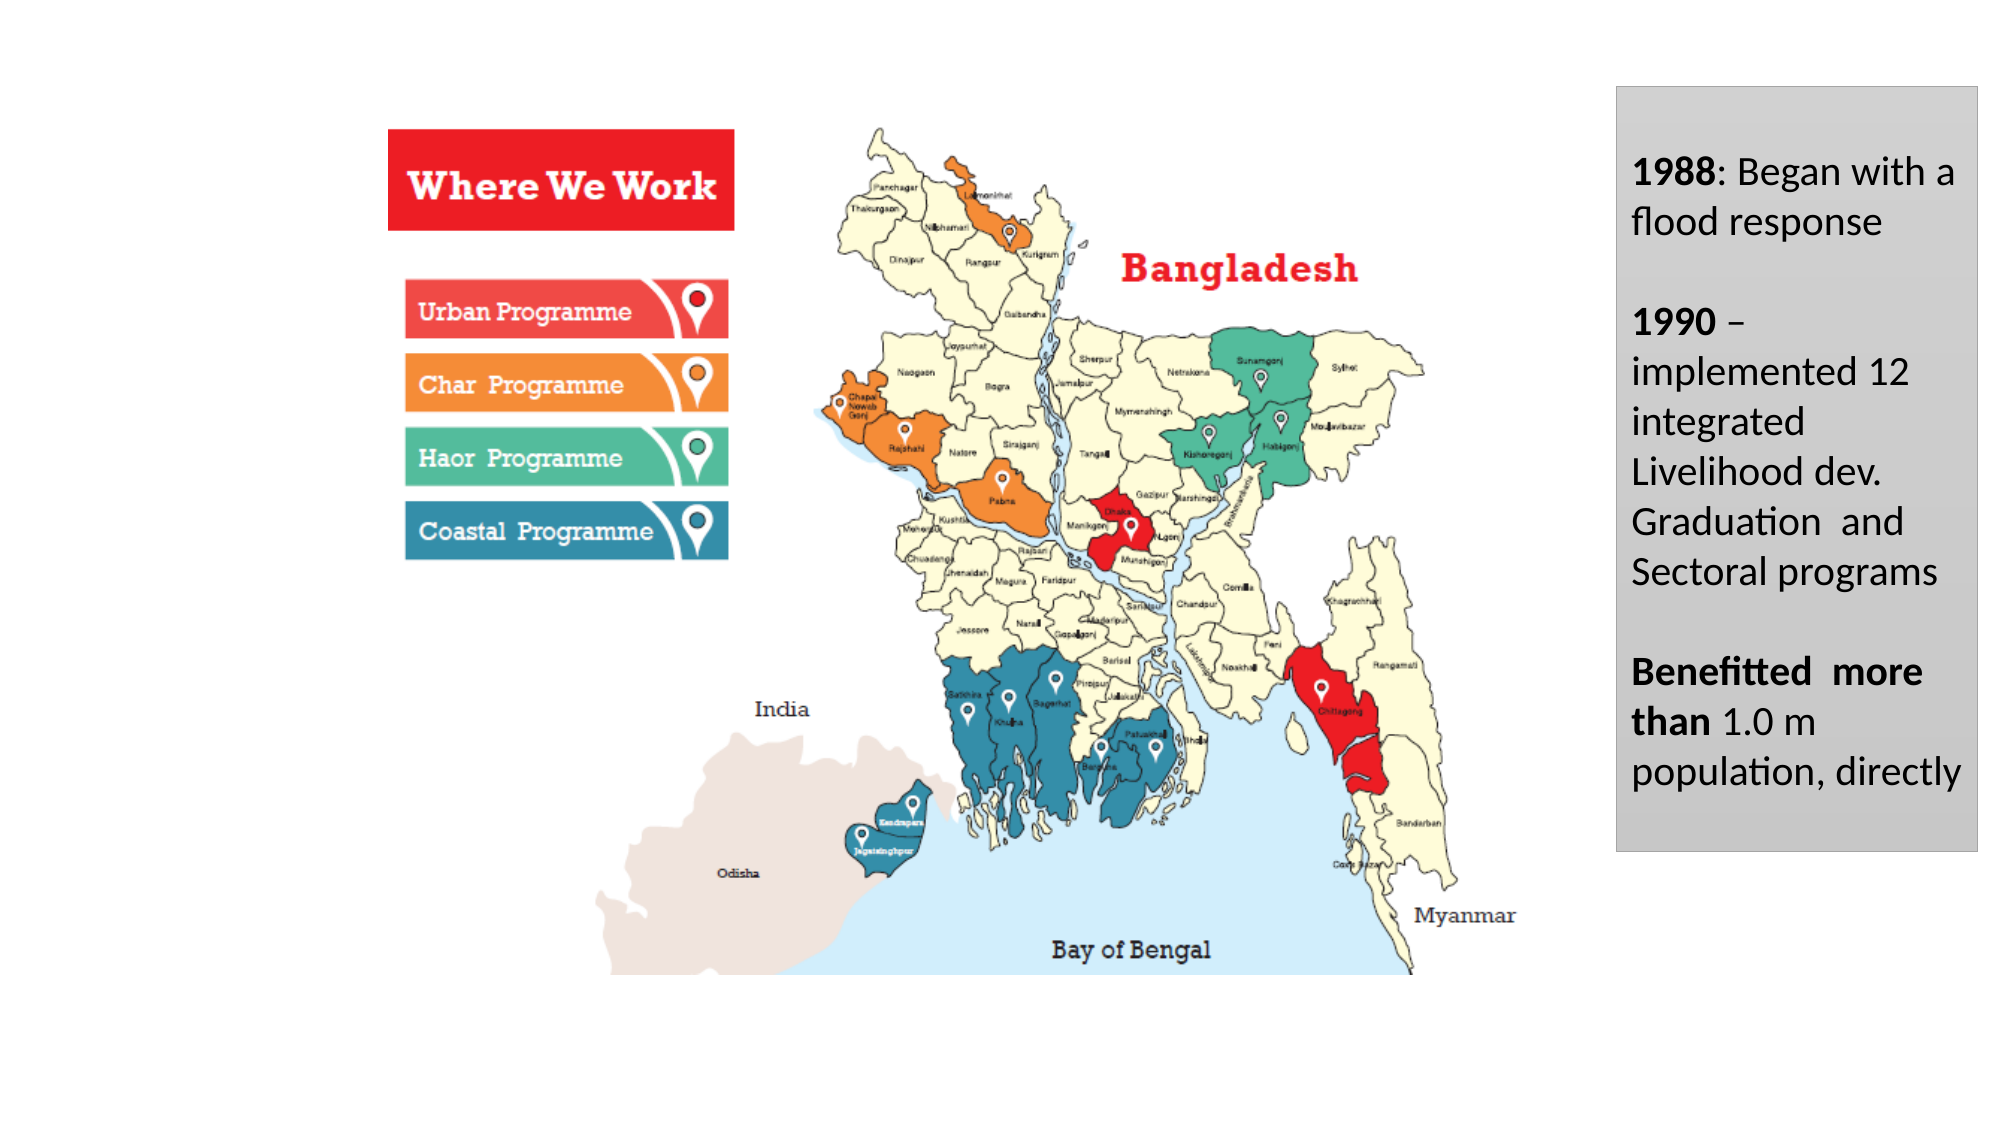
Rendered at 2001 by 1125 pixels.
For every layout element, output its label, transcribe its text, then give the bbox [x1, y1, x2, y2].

picture [388, 110, 1558, 975]
text_box 1988: Began with a flood response 1990 – implemented 12 integrated Livelihood dev. Graduation and Sectoral programs Benefitted more than 1.0 m population, directly [1616, 86, 1978, 852]
